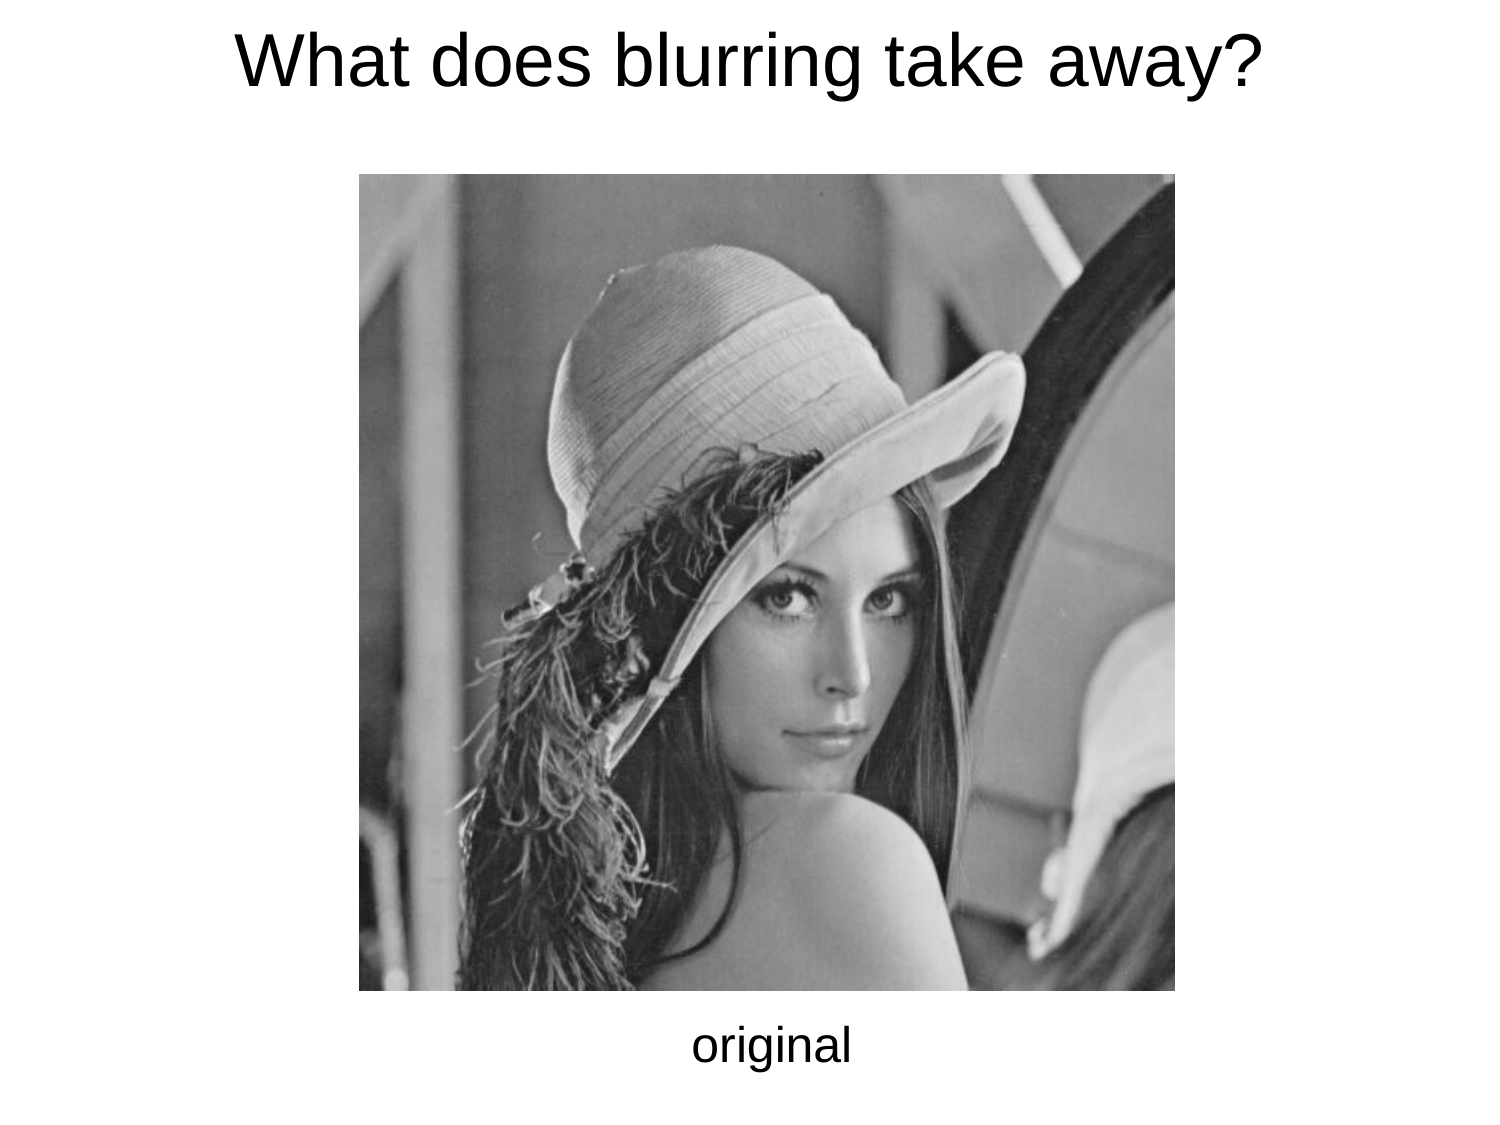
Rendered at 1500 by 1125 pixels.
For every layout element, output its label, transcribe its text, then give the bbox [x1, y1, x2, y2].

text_box original [676, 1004, 868, 1080]
picture [359, 174, 1176, 991]
title What does blurring take away? [0, 0, 1500, 113]
